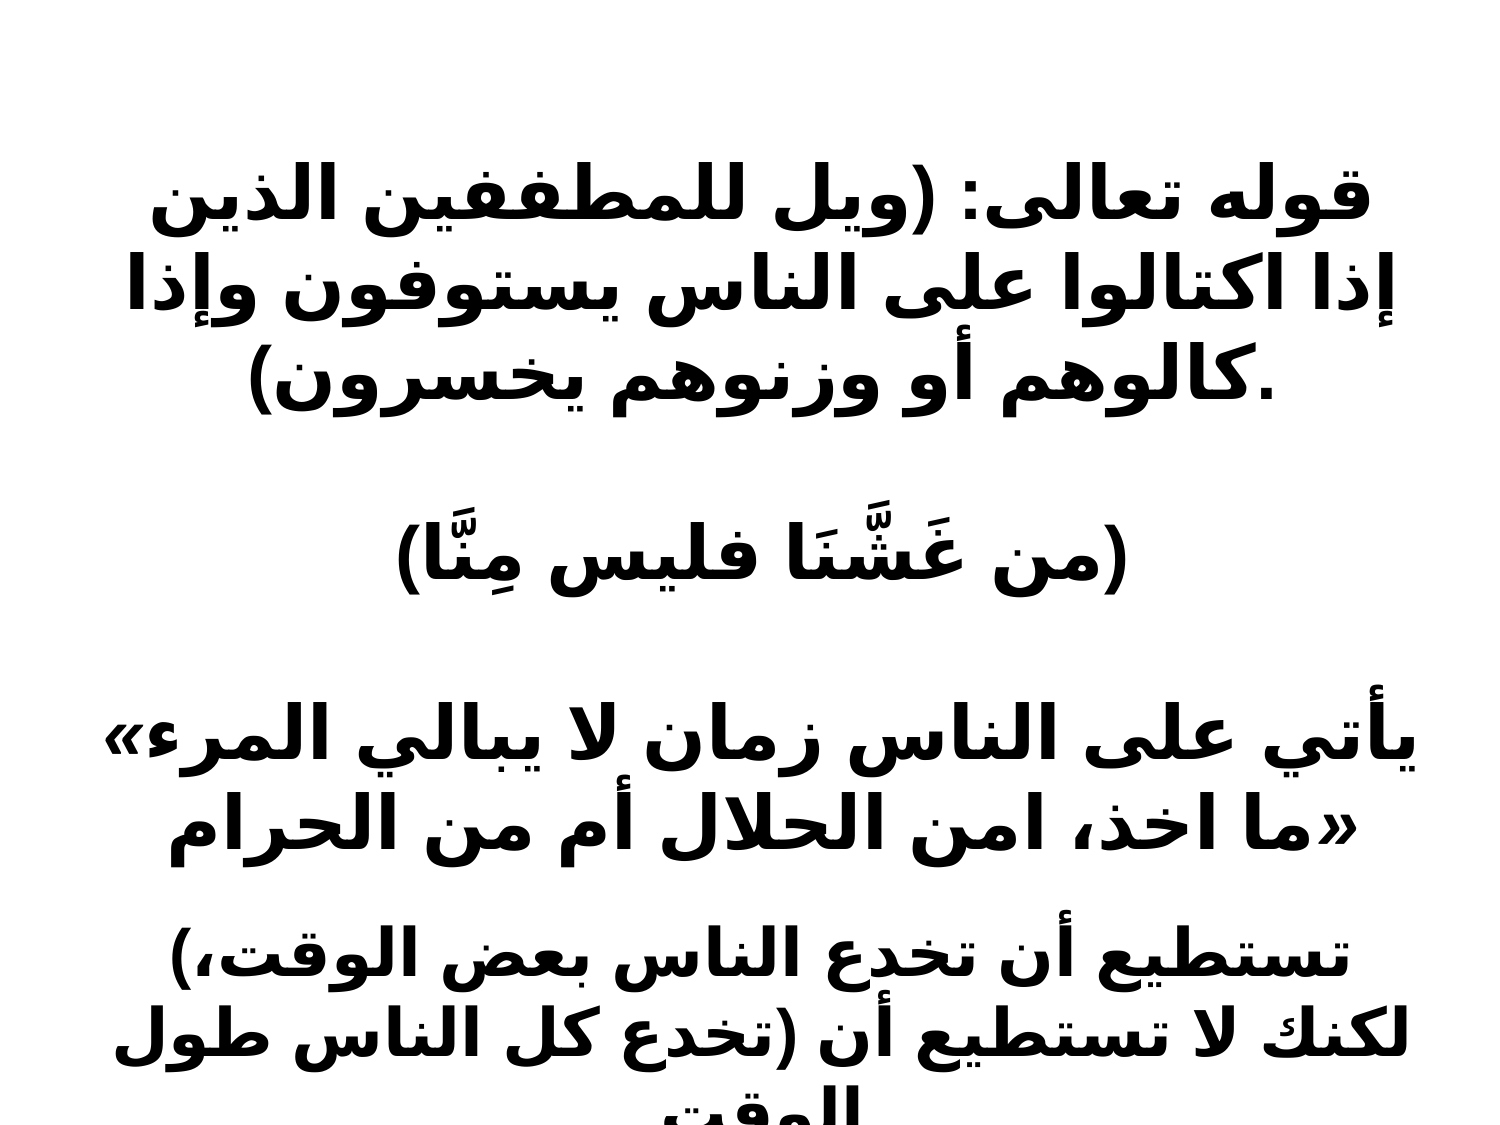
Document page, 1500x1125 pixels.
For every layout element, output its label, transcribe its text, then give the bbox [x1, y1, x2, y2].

text_box قوله تعالى: (ويل للمطففين الذين إذا اكتالوا على الناس يستوفون وإذا كالوهم أو وزنوهم يخسرون). (من غَشَّنَا فليس مِنَّا) «يأتي على الناس زمان لا يبالي المرء ما اخذ، امن الحلال أم من الحرام» (تستطيع أن تخدع الناس بعض الوقت، لكنك لا تستطيع أن (تخدع كل الناس طول الوقت [87, 137, 1438, 1125]
